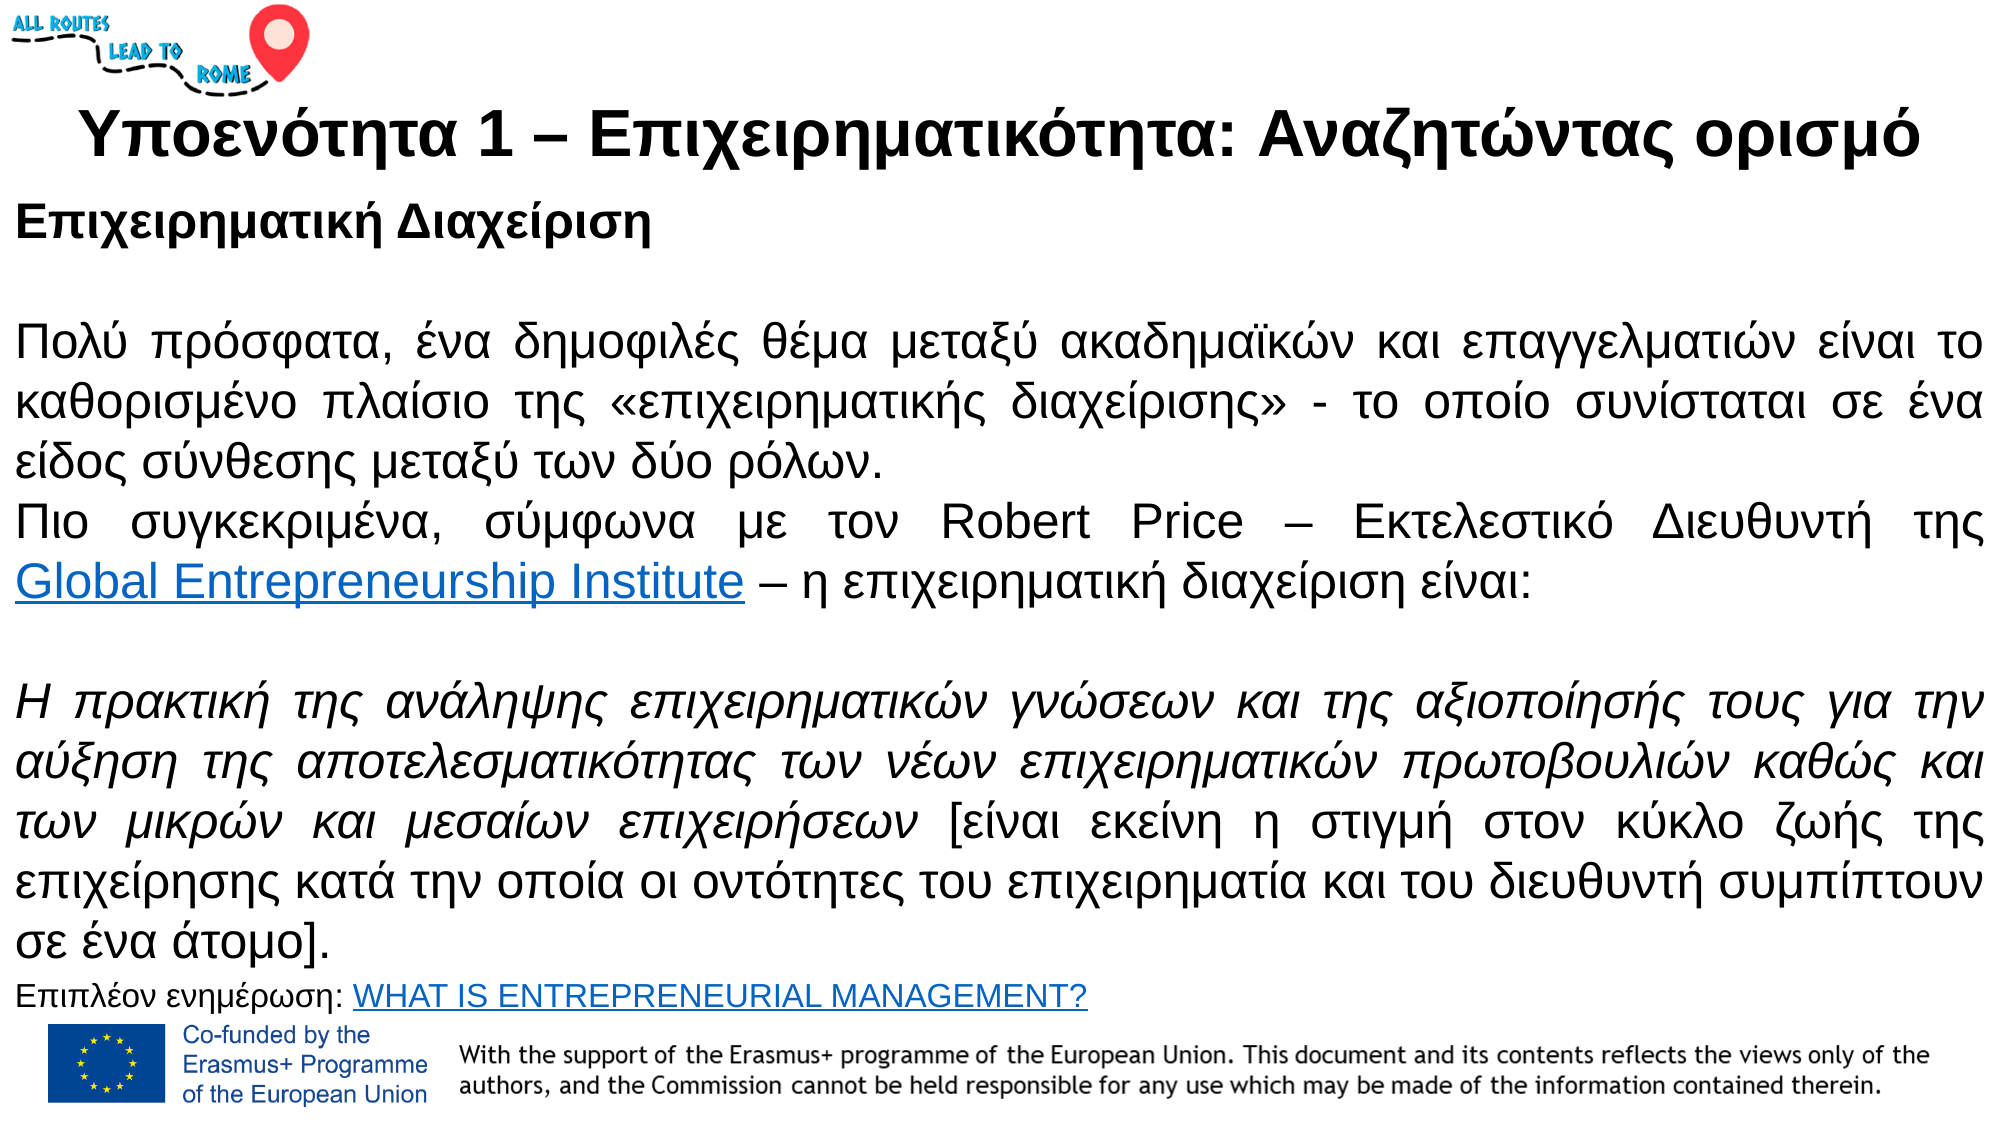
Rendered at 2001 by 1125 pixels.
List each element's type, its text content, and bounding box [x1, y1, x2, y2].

picture [443, 1031, 1952, 1115]
text_box Επιχειρηματική Διαχείριση Πολύ πρόσφατα, ένα δημοφιλές θέμα μεταξύ ακαδημαϊκών και επαγγελματιών είναι το καθορισμένο πλαίσιο της «επιχειρηματικής διαχείρισης» - το οποίο συνίσταται σε ένα είδος σύνθεσης μεταξύ των δύο ρόλων. Πιο συγκεκριμένα, σύμφωνα με τον Robert Price – Εκτελεστικό Διευθυντή της Global Entrepreneurship Institute – η επιχειρηματική διαχείριση είναι: Η πρακτική της ανάληψης επιχειρηματικών γνώσεων και της αξιοποίησής τους για την αύξηση της αποτελεσματικότητας των νέων επιχειρηματικών πρωτοβουλιών καθώς και των μικρών και μεσαίων επιχειρήσεων [είναι εκείνη η στιγμή στον κύκλο ζωής της επιχείρησης κατά την οποία οι οντότητες του επιχειρηματία και του διευθυντή συμπίπτουν σε ένα άτομο]. Επιπλέον ενημέρωση: WHAT IS ENTREPRENEURIAL MANAGEMENT? [0, 180, 2000, 1022]
picture [48, 1024, 427, 1107]
picture [0, 0, 321, 101]
text_box Υποενότητα 1 – Επιχειρηματικότητα: Αναζητώντας ορισμό [0, 82, 2000, 178]
